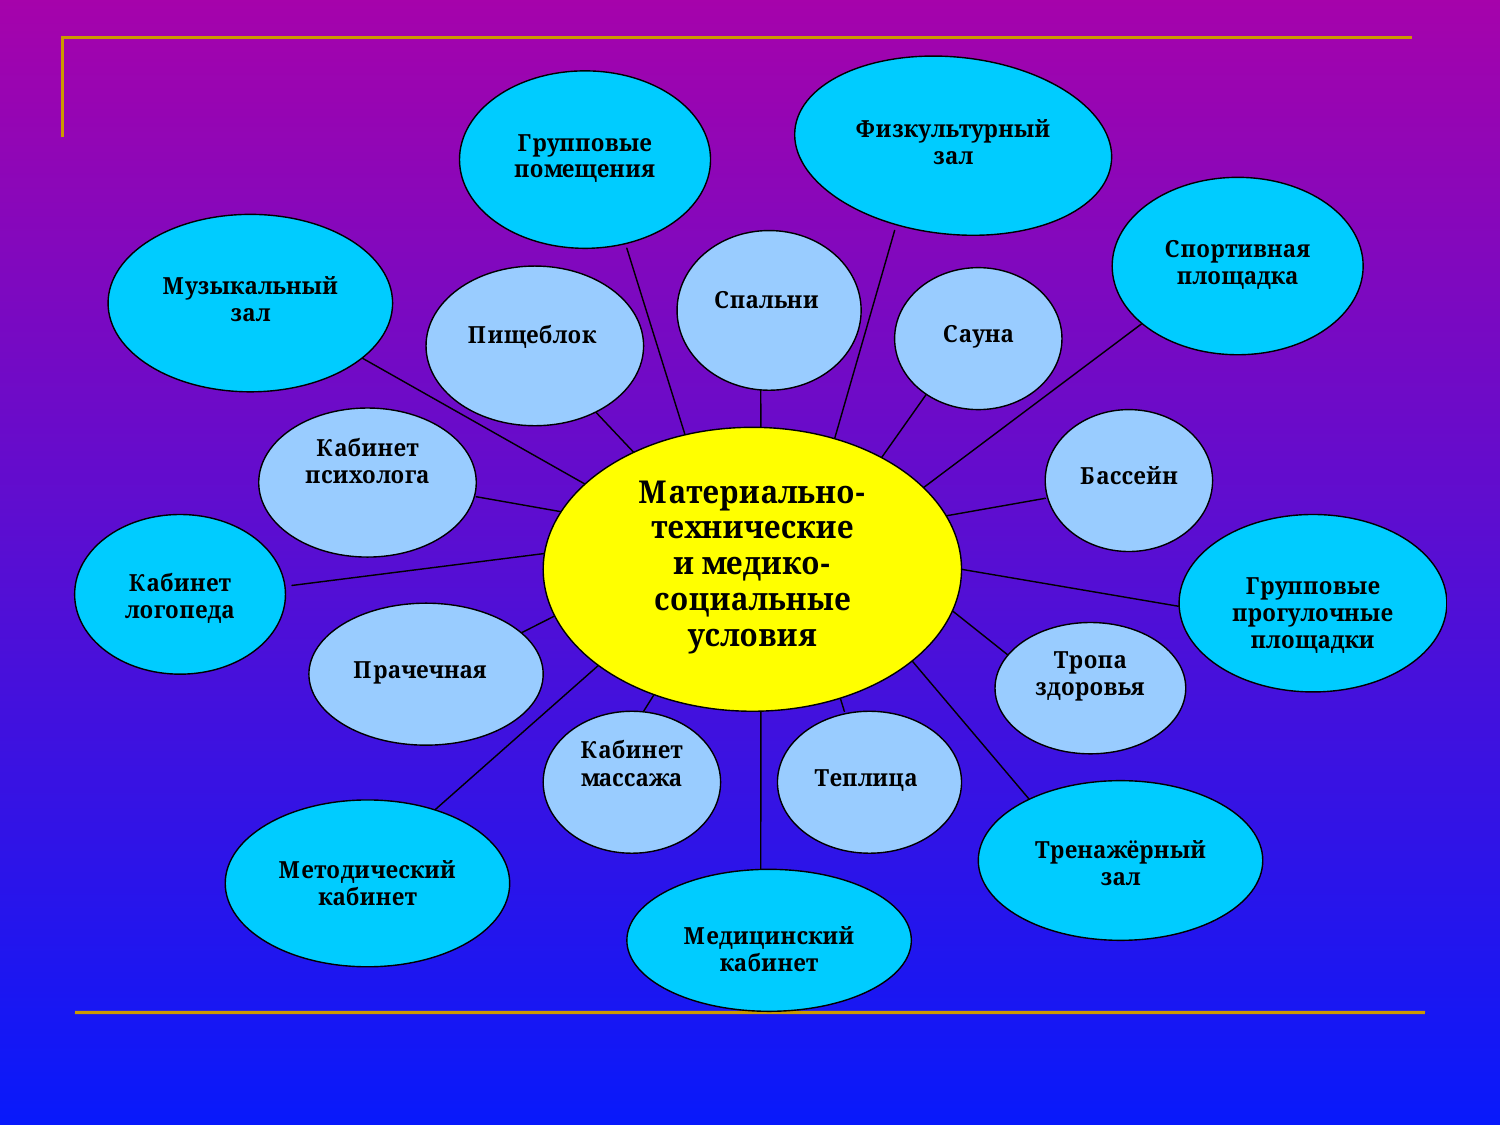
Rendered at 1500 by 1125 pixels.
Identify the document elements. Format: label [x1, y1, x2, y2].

list [40, 54, 1448, 1125]
